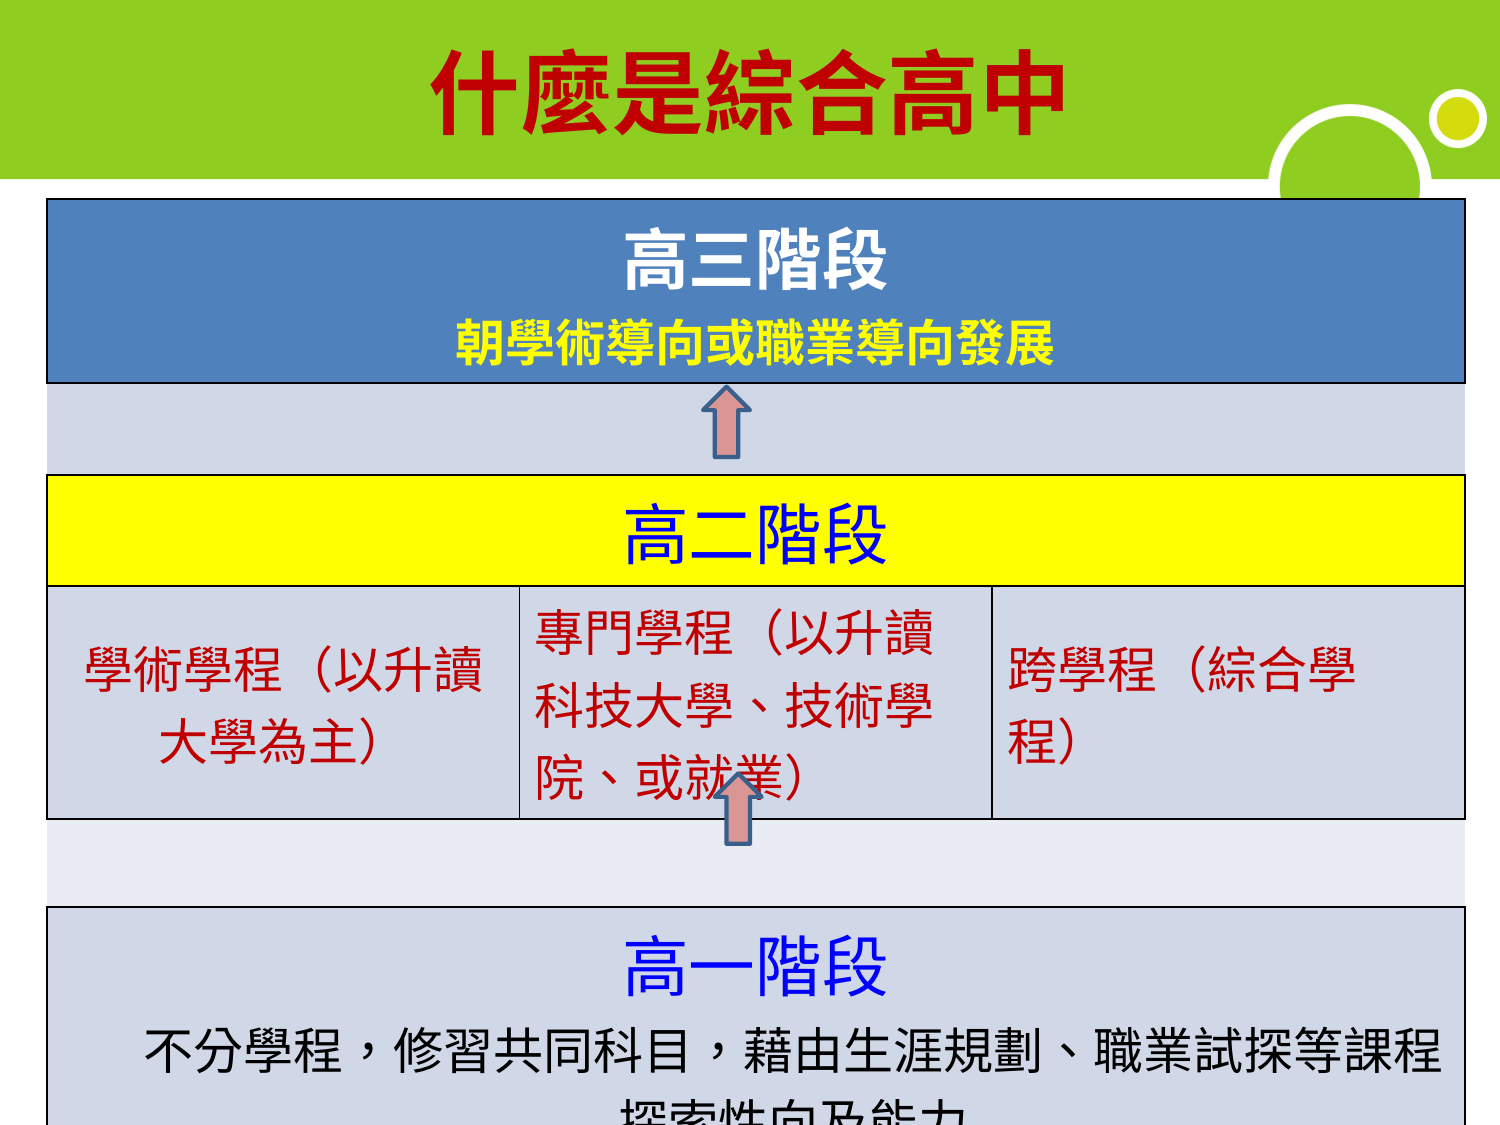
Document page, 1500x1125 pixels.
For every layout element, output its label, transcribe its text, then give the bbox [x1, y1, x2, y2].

text_box [712, 771, 764, 846]
table_header 高三階段 朝學術導向或職業導向發展 [48, 200, 1464, 382]
table_cell [992, 820, 1465, 906]
table_cell [47, 820, 520, 906]
table_cell 跨學程（綜合學程） [993, 587, 1464, 818]
table_cell [47, 384, 1465, 474]
table_cell 高二階段 [48, 476, 1464, 585]
table_cell [520, 820, 992, 906]
title 什麼是綜合高中 [0, 2, 1500, 179]
table_cell 學術學程（以升讀大學為主） [48, 587, 519, 818]
table_cell 專門學程（以升讀科技大學、技術學院、或就業） [520, 587, 991, 818]
picture [0, 179, 1500, 1125]
text_box [701, 384, 752, 460]
table_cell 高一階段 不分學程，修習共同科目，藉由生涯規劃、職業試探等課程探索性向及能力 [48, 908, 1464, 1125]
